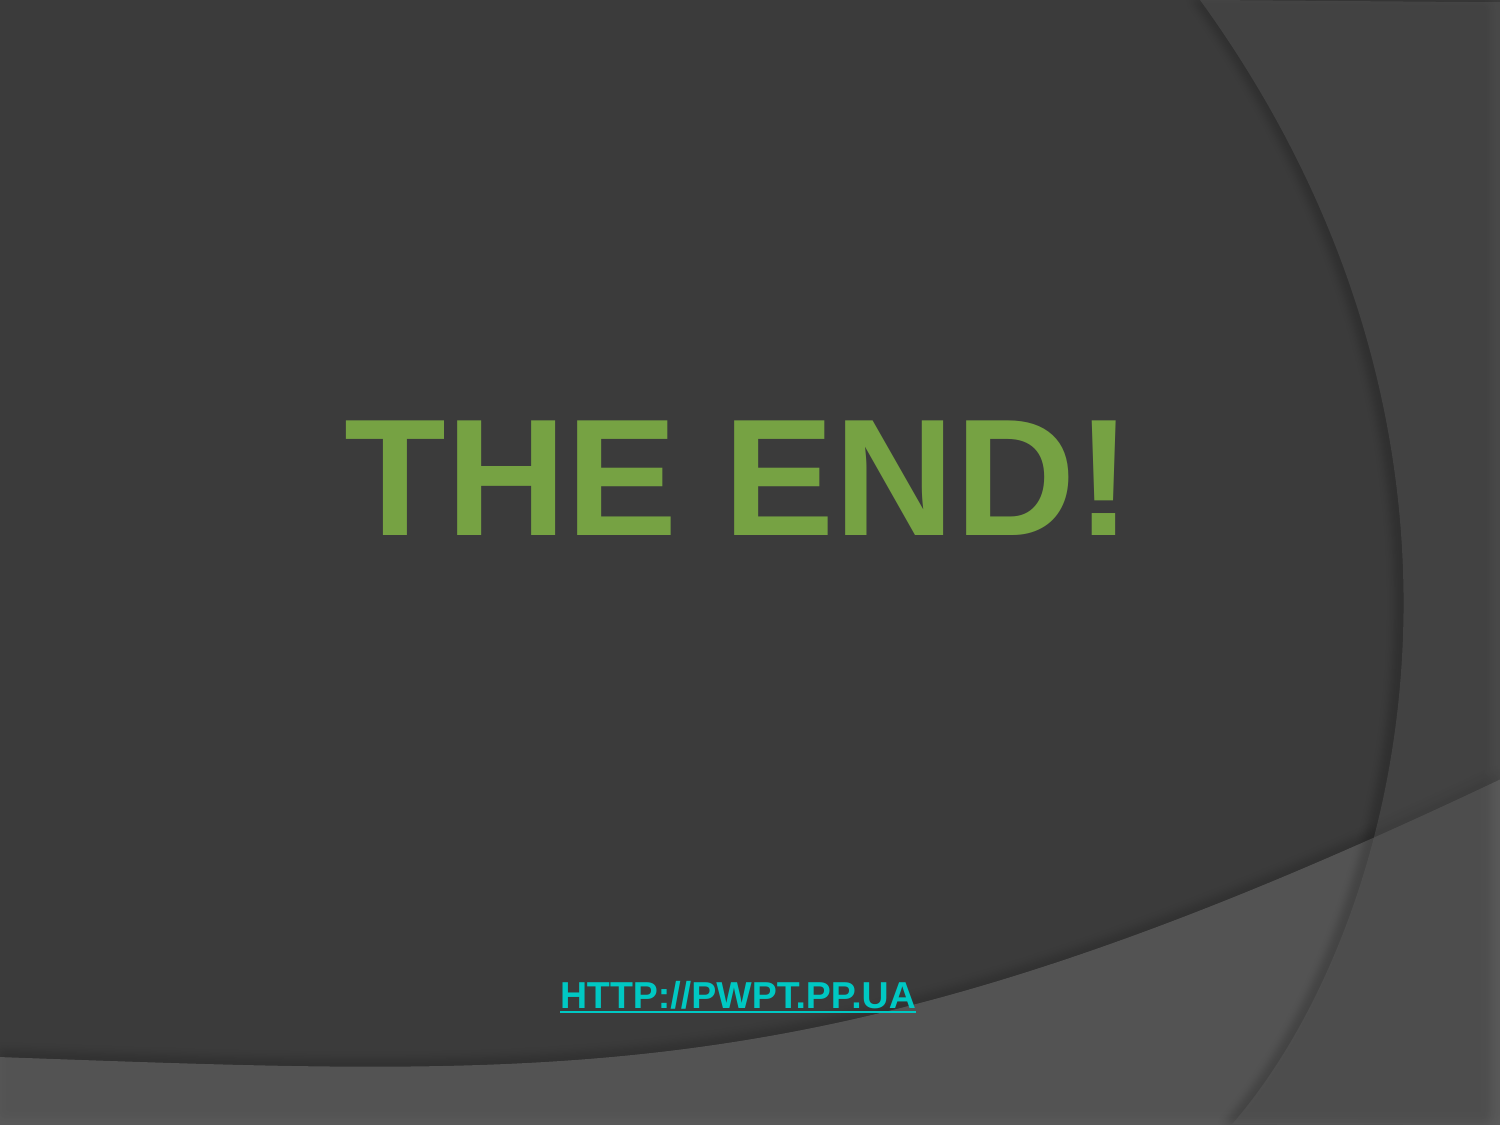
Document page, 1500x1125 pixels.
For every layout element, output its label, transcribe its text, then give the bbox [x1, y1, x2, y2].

text_box The End! [242, 361, 1235, 577]
text_box http://pwpt.pp.ua [545, 964, 932, 1024]
